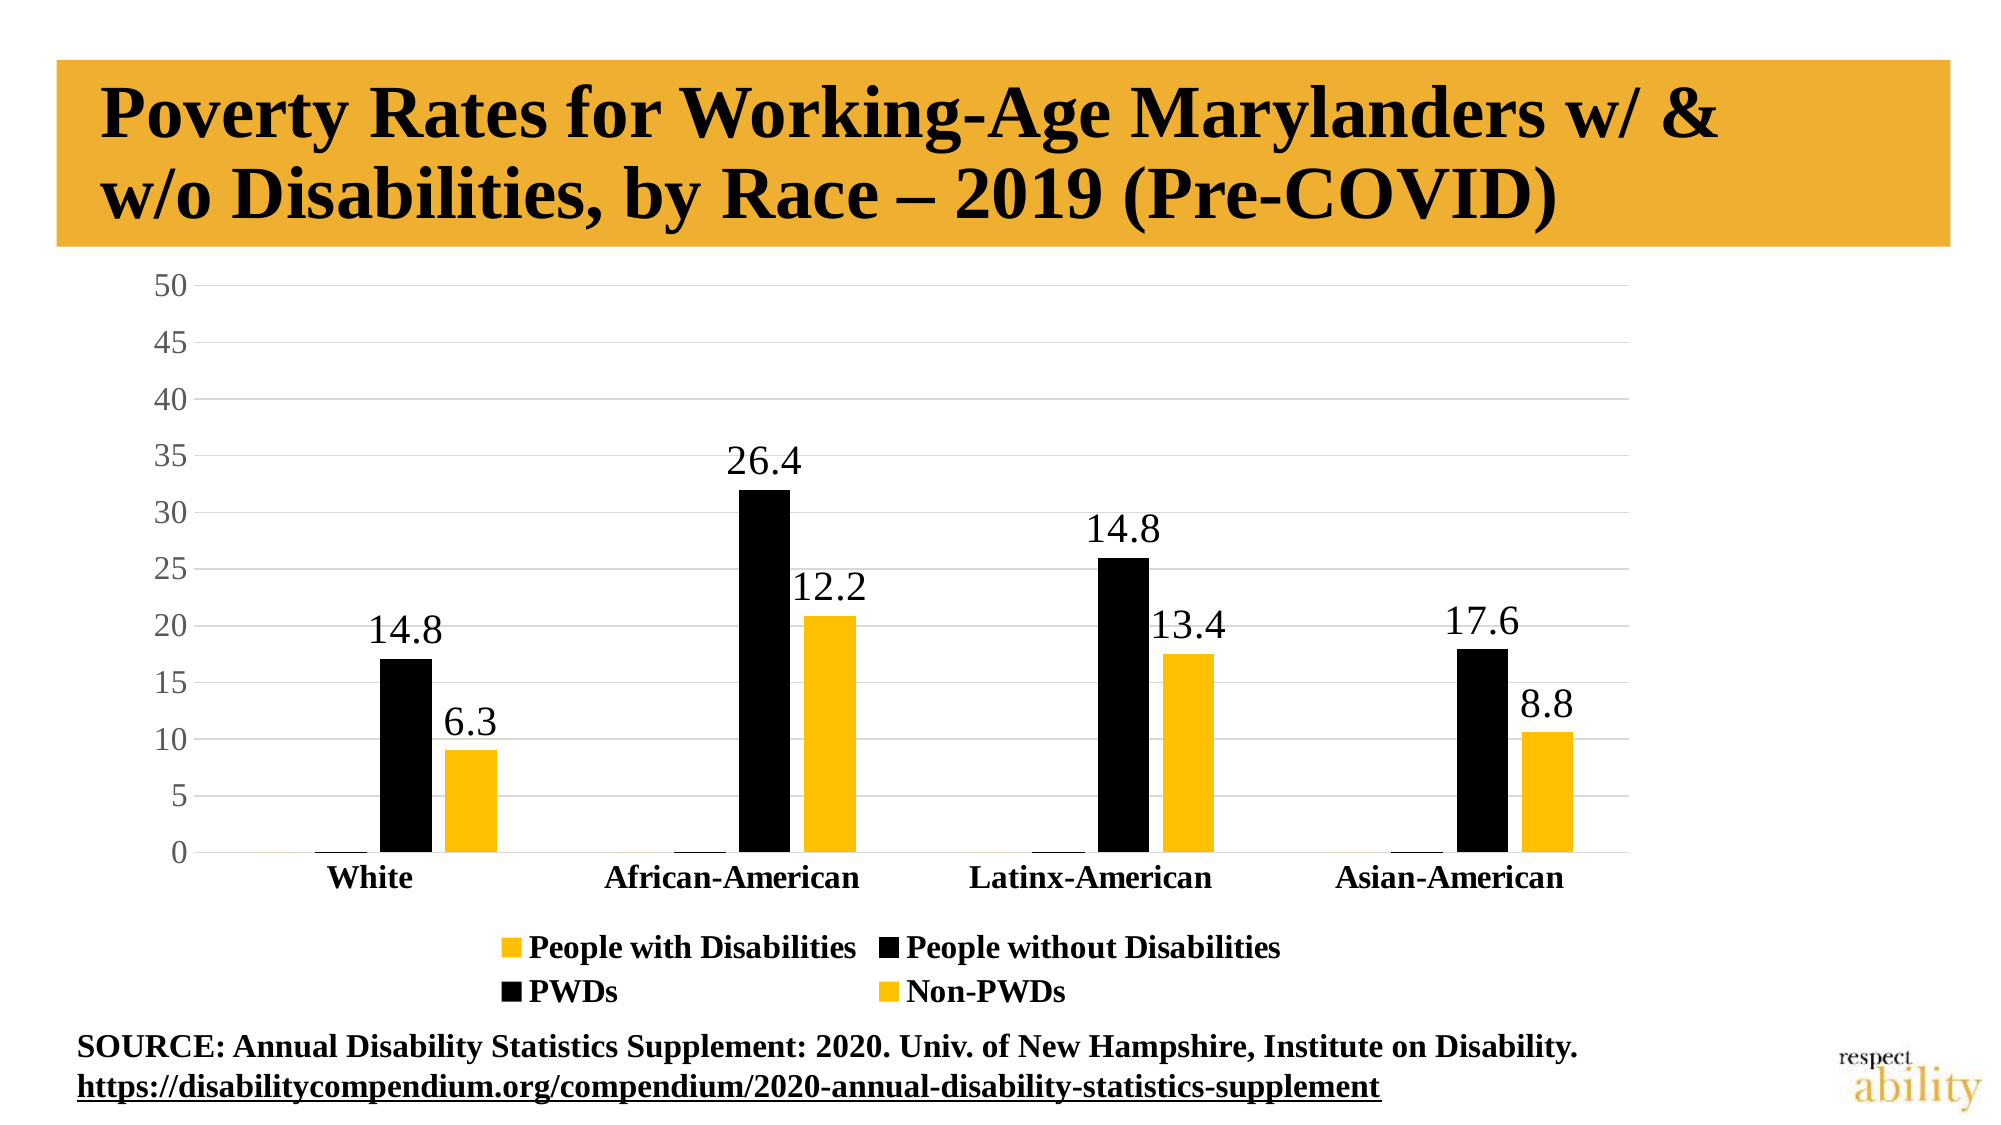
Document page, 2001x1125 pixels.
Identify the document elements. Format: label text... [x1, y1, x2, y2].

title Poverty Rates for Working-Age Marylanders w/ & w/o Disabilities, by Race – 2019 (Pre-COVID) [85, 59, 1811, 247]
text_box SOURCE: Annual Disability Statistics Supplement: 2020. Univ. of New Hampshire, Institute on Disability. https://disabilitycompendium.org/compendium/2020-annual-disability-statistics-supplement [62, 1017, 2000, 1125]
chart [122, 251, 1661, 1018]
